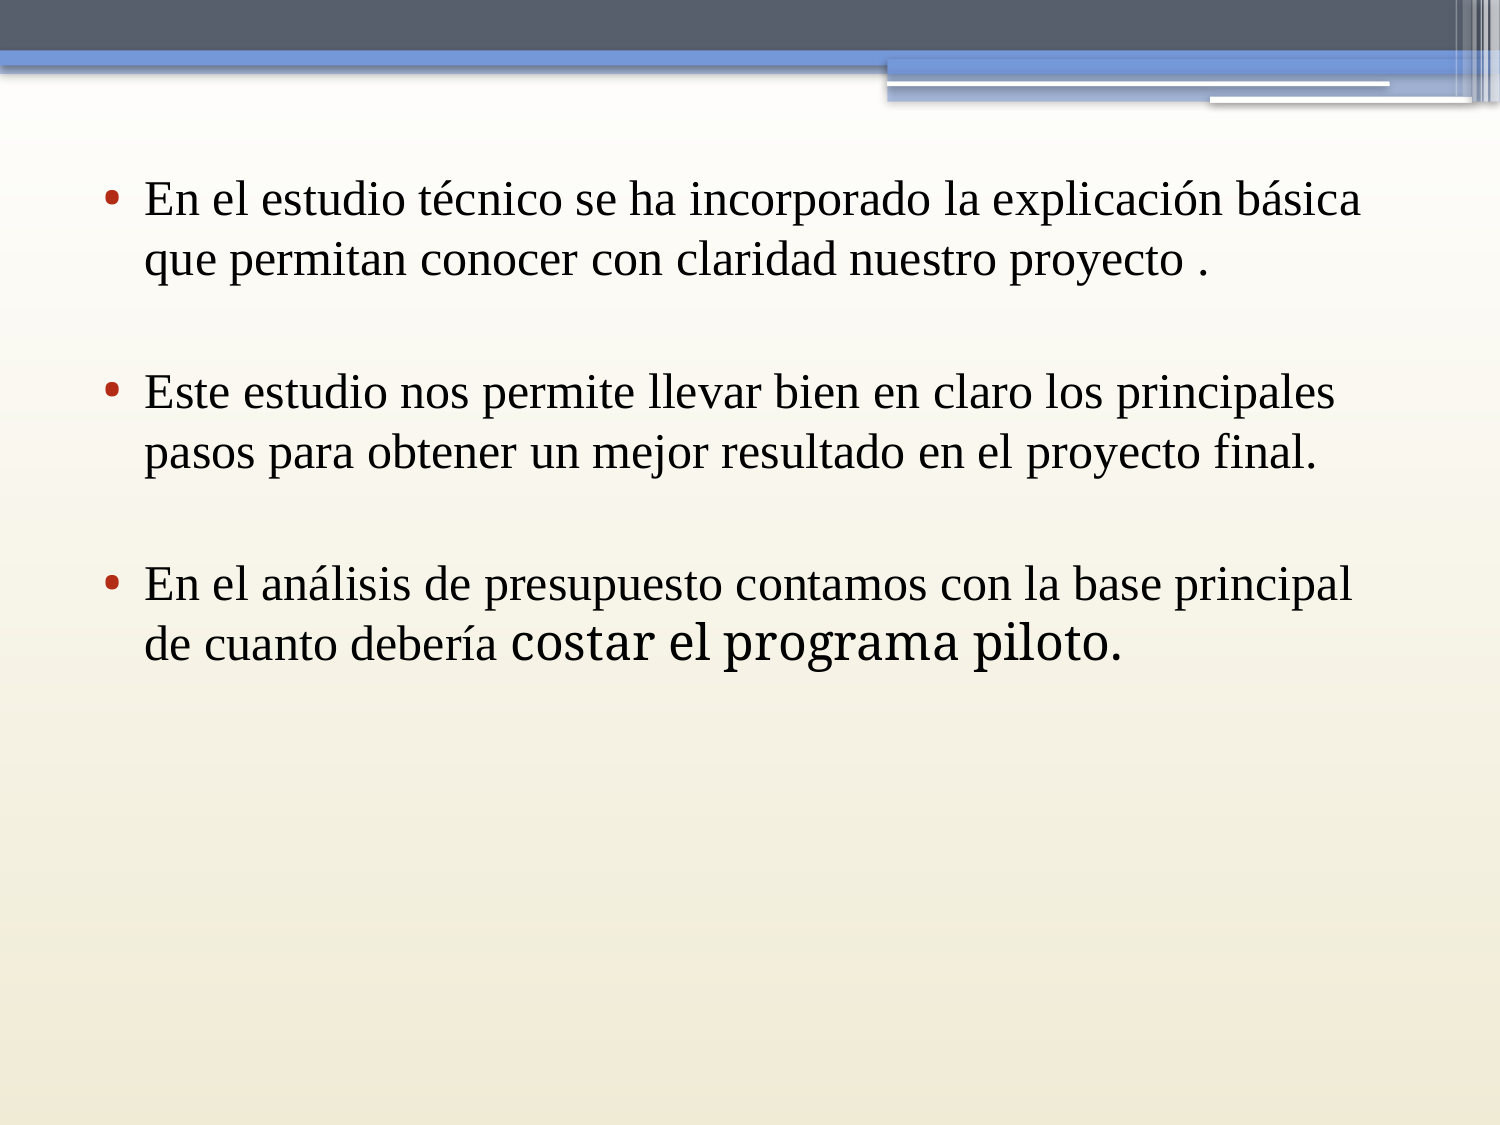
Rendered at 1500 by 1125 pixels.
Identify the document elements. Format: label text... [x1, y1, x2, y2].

list En el estudio técnico se ha incorporado la explicación básica que permitan conocer con claridad nuestro proyecto . Este estudio nos permite llevar bien en claro los principales pasos para obtener un mejor resultado en el proyecto final. En el análisis de presupuesto contamos con la base principal de cuanto debería costar el programa piloto. [70, 82, 1421, 1067]
